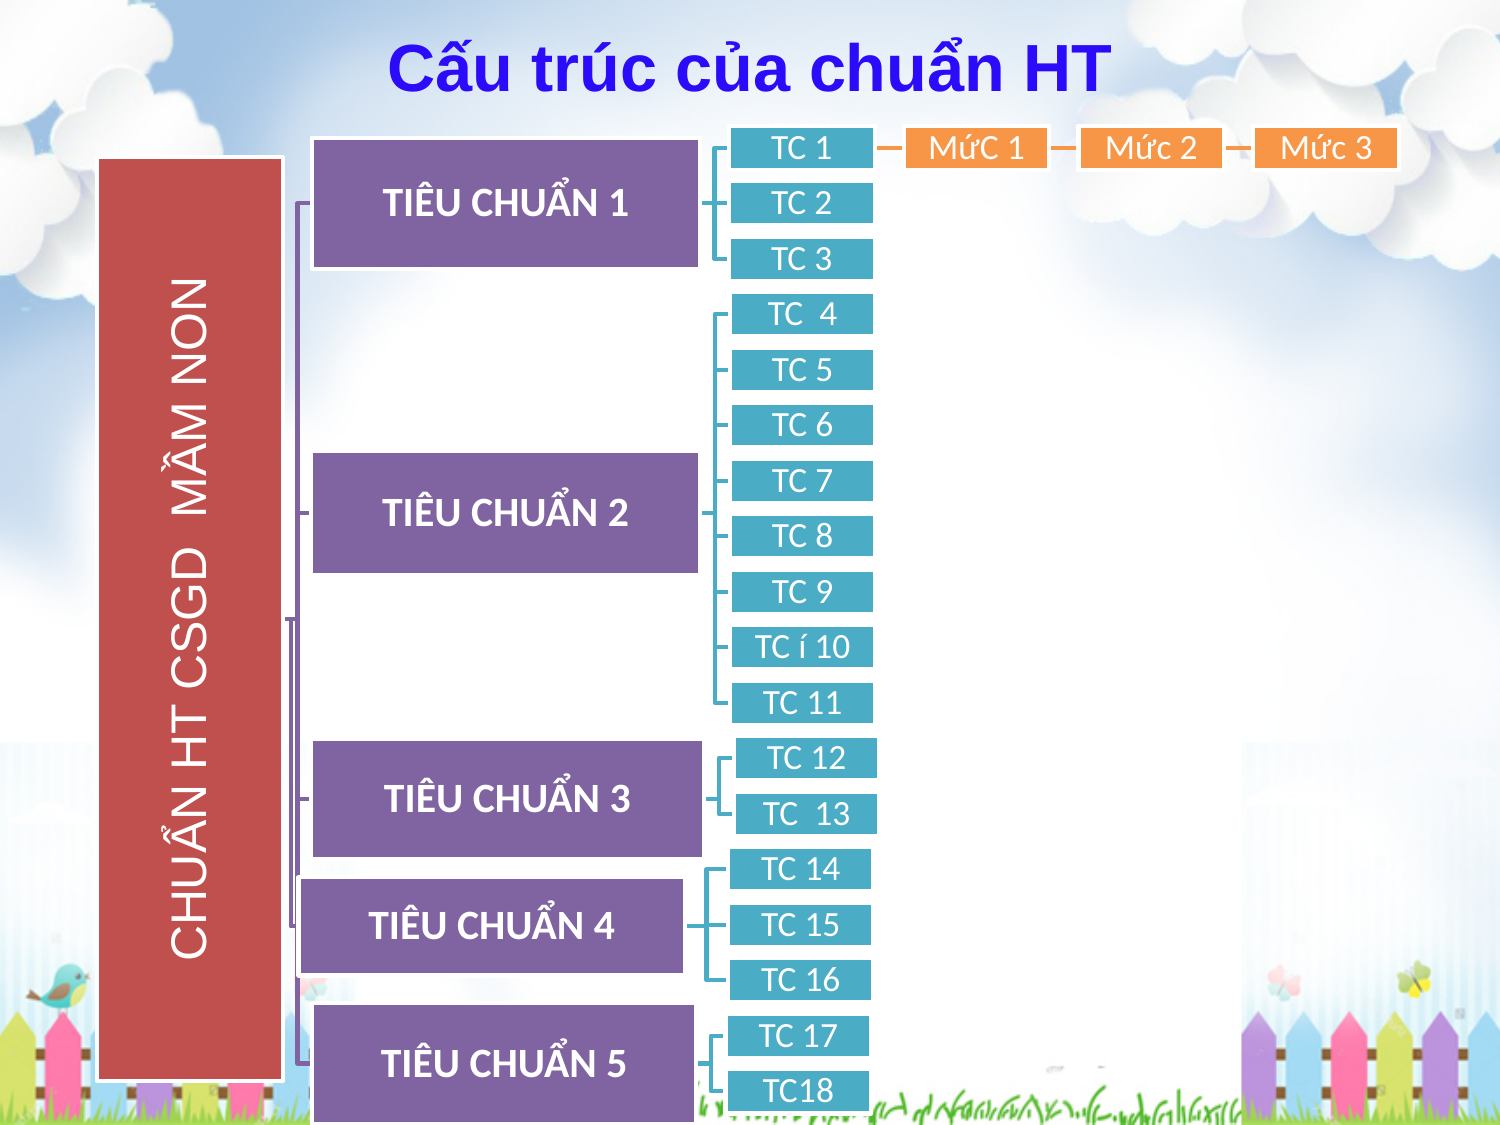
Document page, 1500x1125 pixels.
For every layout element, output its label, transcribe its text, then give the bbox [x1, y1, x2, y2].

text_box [74, 124, 1422, 1125]
picture [0, 0, 1500, 1125]
title Cấu trúc của chuẩn HT [75, 24, 1425, 105]
